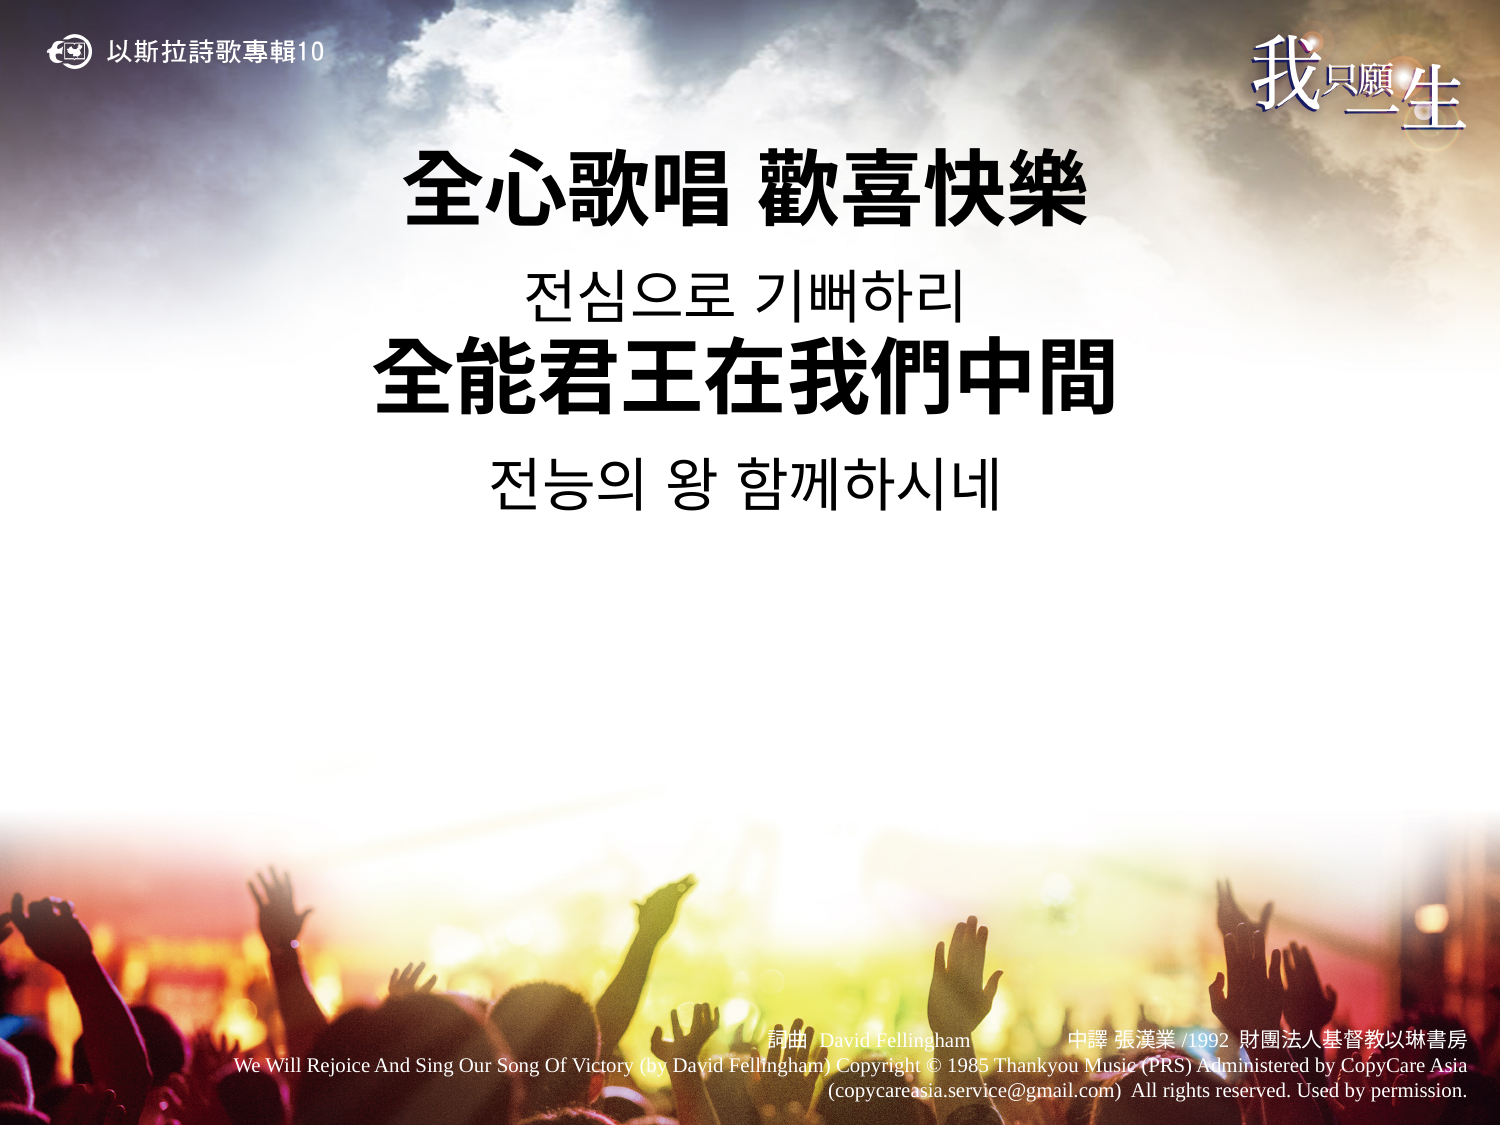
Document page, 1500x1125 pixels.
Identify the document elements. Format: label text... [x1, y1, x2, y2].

text_box 詞曲 David Fellingham 中譯 張漢業/1992 財團法人基督教以琳書房 We Will Rejoice And Sing Our Song Of Victory (by David Fellingham) Copyright © 1985 Thankyou Music (PRS) Administered by CopyCare Asia (copycareasia.service@gmail.com) All rights reserved. Used by permission. [54, 1019, 1483, 1109]
picture [0, 0, 1500, 1125]
list 全心歌唱 歡喜快樂 전심으로 기뻐하리 全能君王在我們中間 전능의 왕 함께하시네 [98, 155, 1393, 870]
